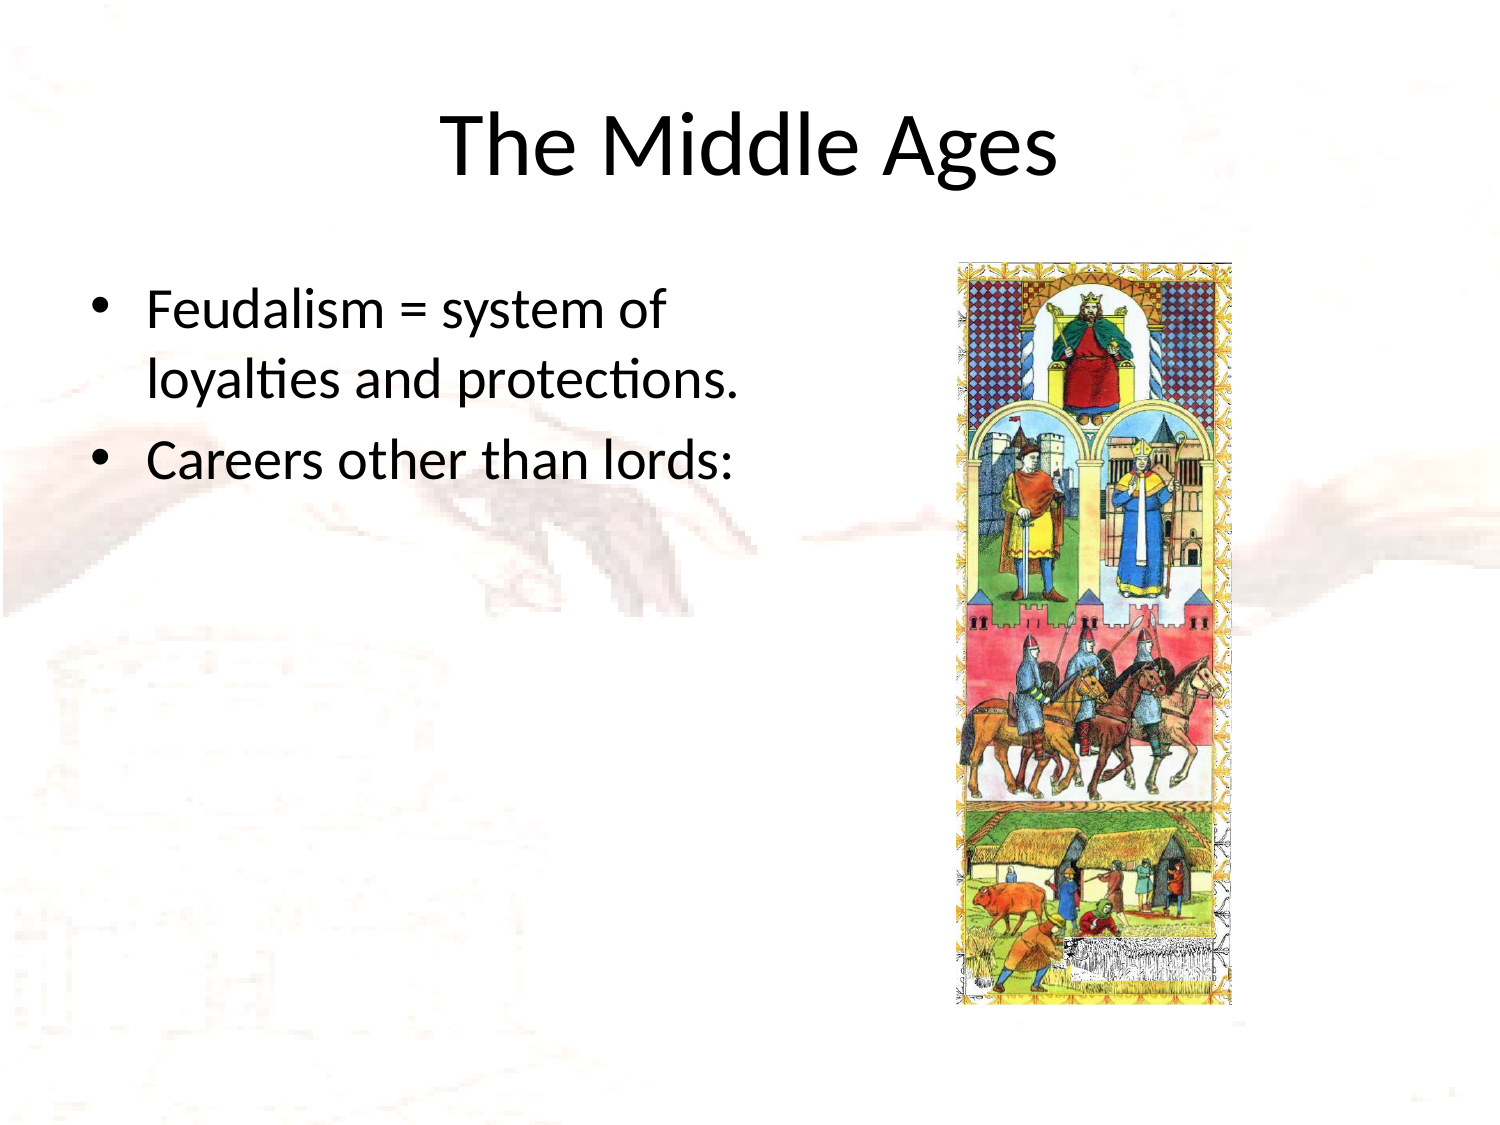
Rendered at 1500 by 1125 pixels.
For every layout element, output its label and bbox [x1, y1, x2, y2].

picture [3, 4, 1500, 1125]
list [956, 262, 1232, 1006]
